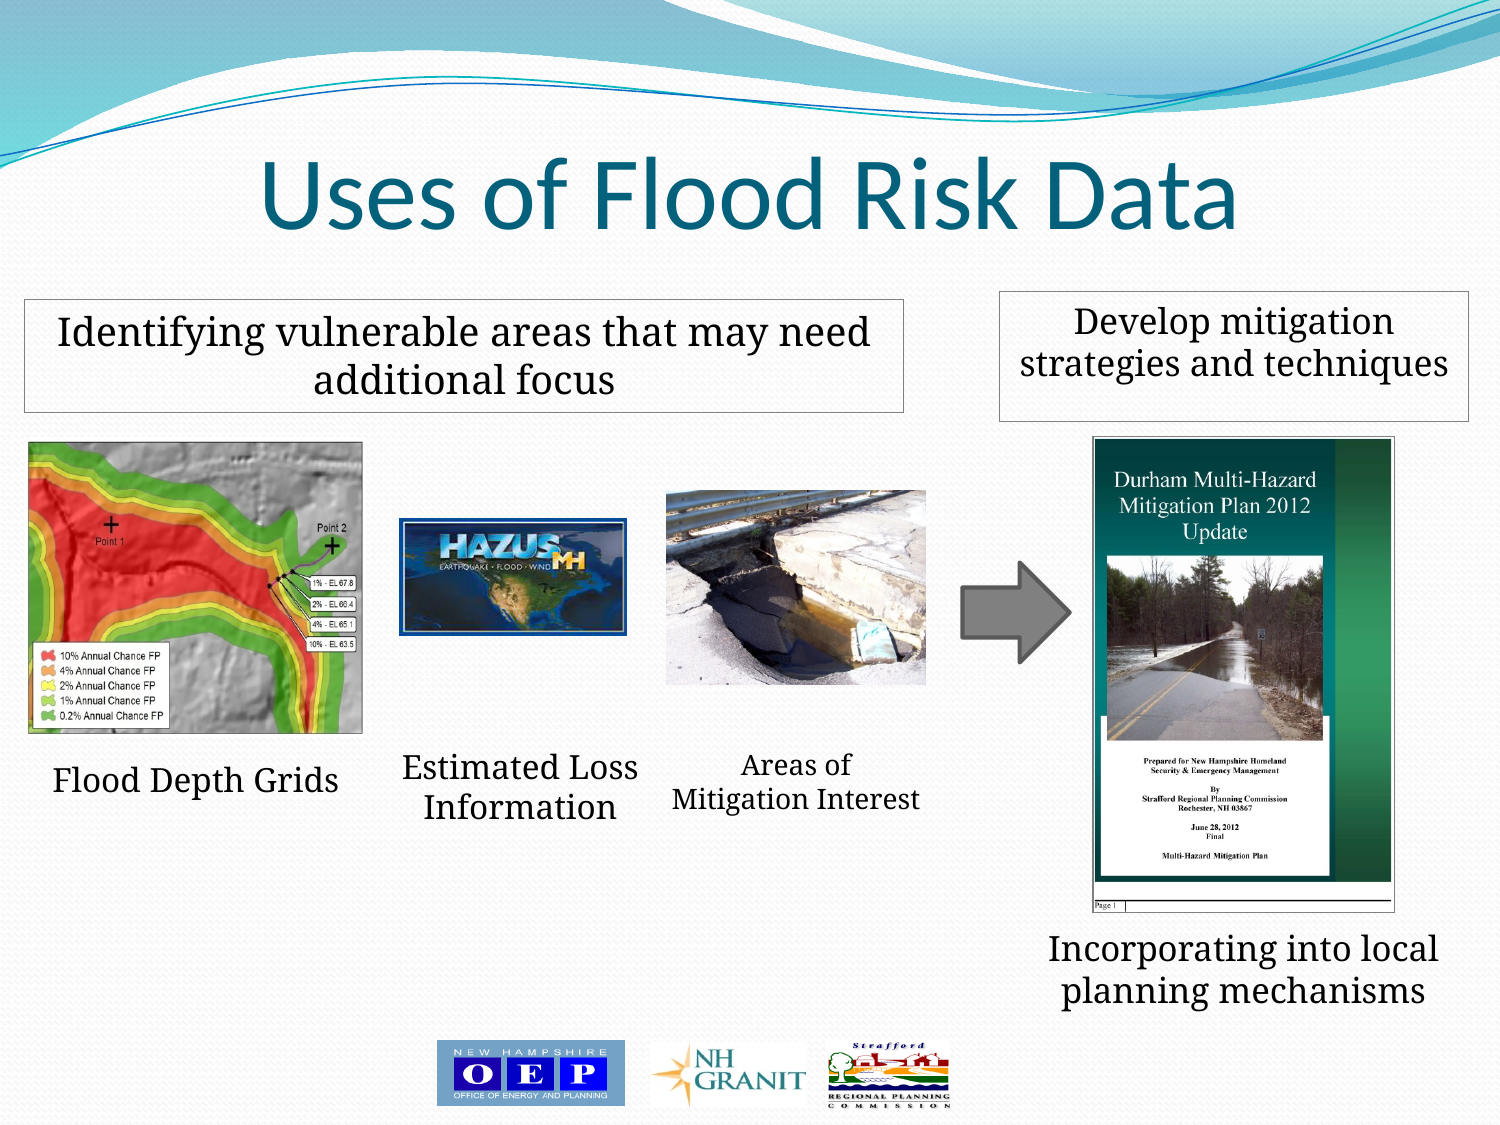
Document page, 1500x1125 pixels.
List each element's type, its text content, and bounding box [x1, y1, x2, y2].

picture [650, 1042, 806, 1107]
text_box Incorporating into local planning mechanisms [1009, 919, 1479, 1045]
text_box Areas of Mitigation Interest [656, 740, 936, 853]
list Flood Depth Grids [25, 752, 366, 836]
title Uses of Flood Risk Data [0, 115, 1500, 250]
picture [1093, 437, 1394, 913]
picture [24, 437, 366, 738]
text_box Identifying vulnerable areas that may need additional focus [24, 299, 904, 413]
text_box Estimated Loss Information [380, 738, 661, 839]
picture [825, 1040, 950, 1110]
picture [665, 490, 926, 685]
text_box [960, 560, 1072, 665]
picture [437, 1040, 625, 1106]
picture [399, 518, 627, 637]
text_box Develop mitigation strategies and techniques [999, 291, 1469, 422]
